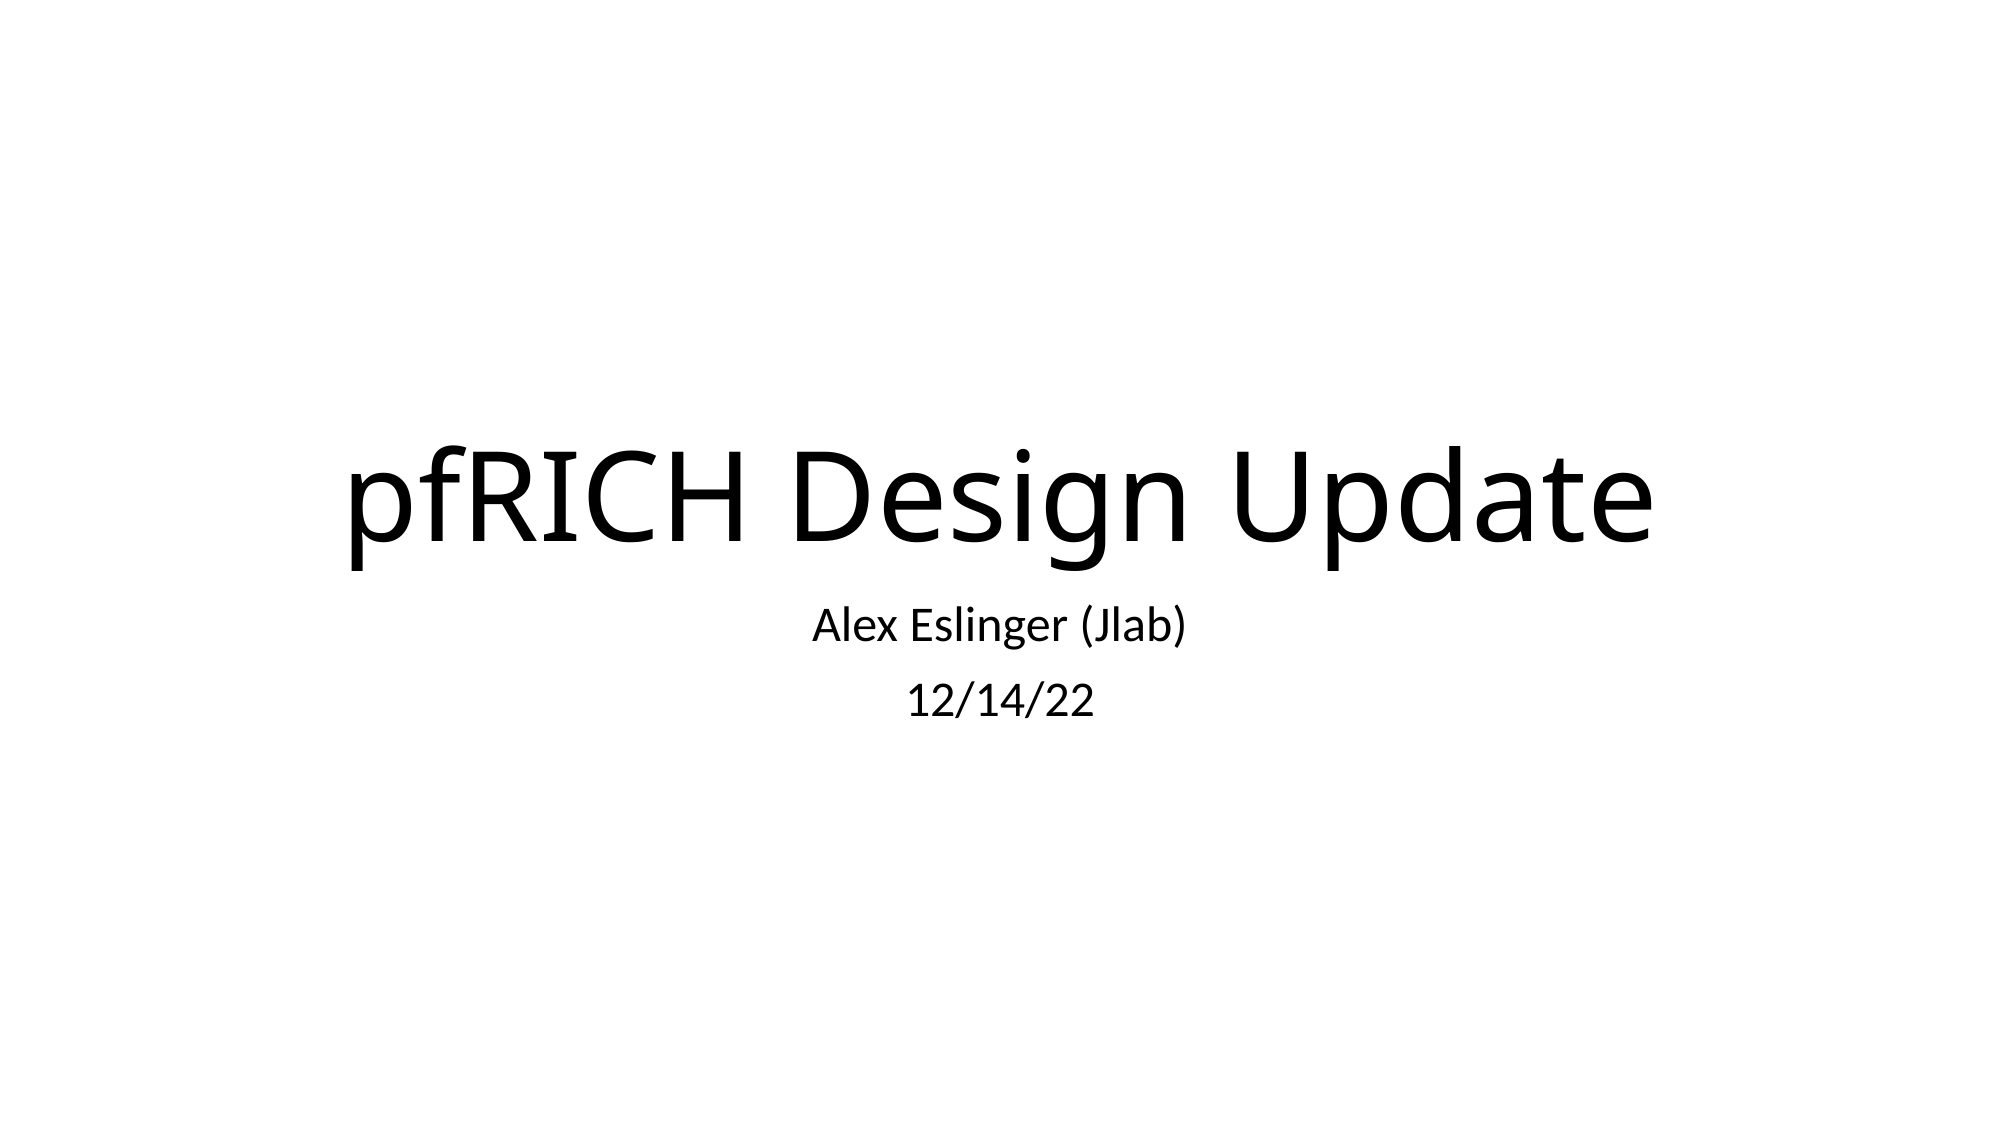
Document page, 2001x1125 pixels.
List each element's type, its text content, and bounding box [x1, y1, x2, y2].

subtitle Alex Eslinger (Jlab) 12/14/22 [249, 590, 1750, 863]
title pfRICH Design Update [249, 184, 1750, 576]
